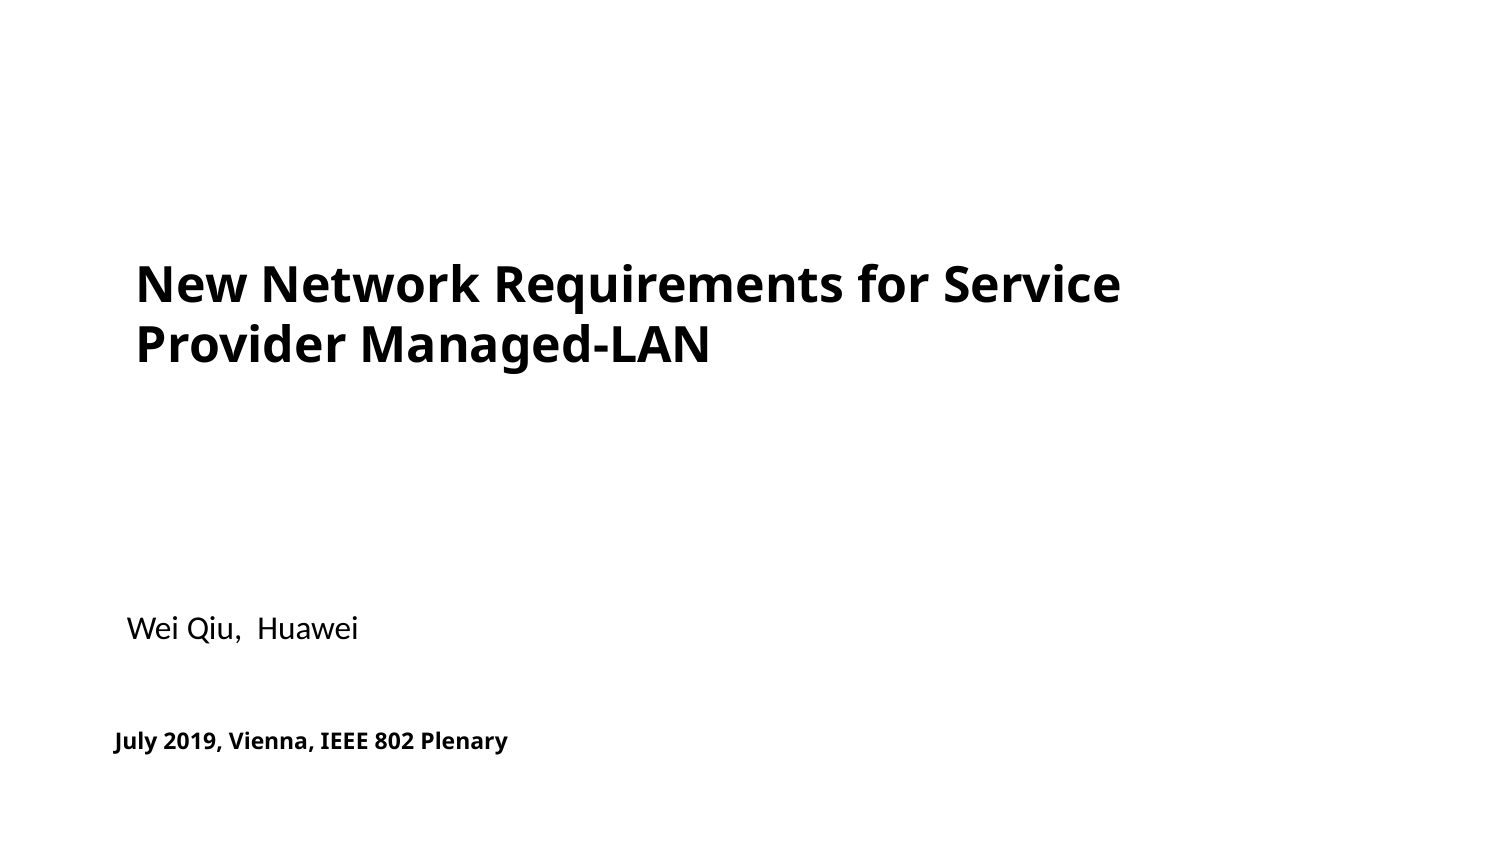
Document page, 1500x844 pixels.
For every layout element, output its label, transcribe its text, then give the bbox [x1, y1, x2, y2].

text_box July 2019, Vienna, IEEE 802 Plenary [100, 705, 1385, 784]
text_box Wei Qiu, Huawei [112, 598, 863, 654]
title New Network Requirements for Service Provider Managed-LAN [135, 244, 1164, 381]
